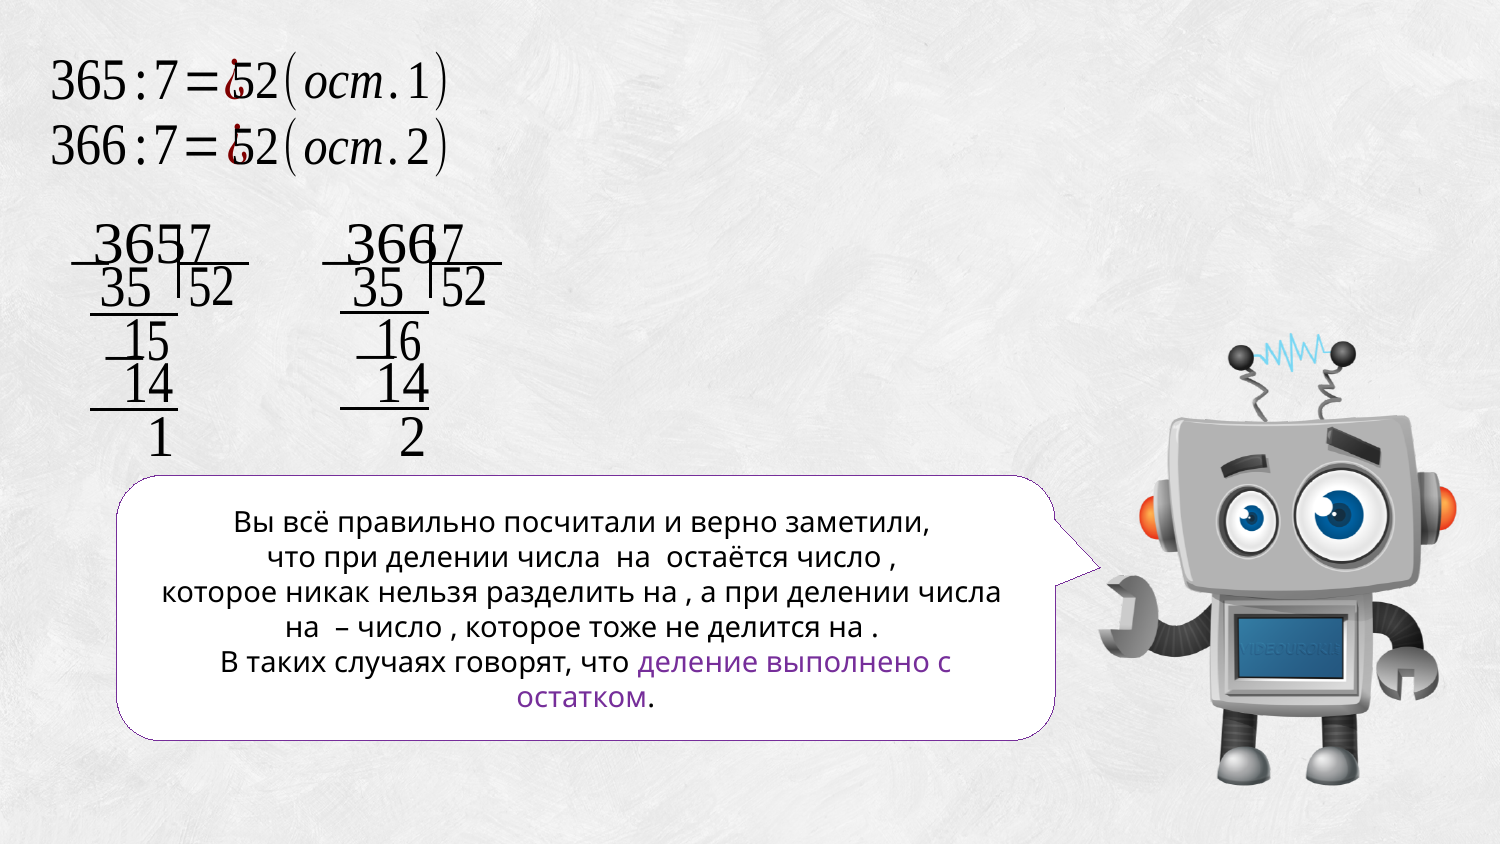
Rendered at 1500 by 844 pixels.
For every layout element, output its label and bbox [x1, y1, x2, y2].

text_box [430, 226, 502, 298]
text_box [178, 226, 250, 298]
picture [0, 0, 1500, 844]
